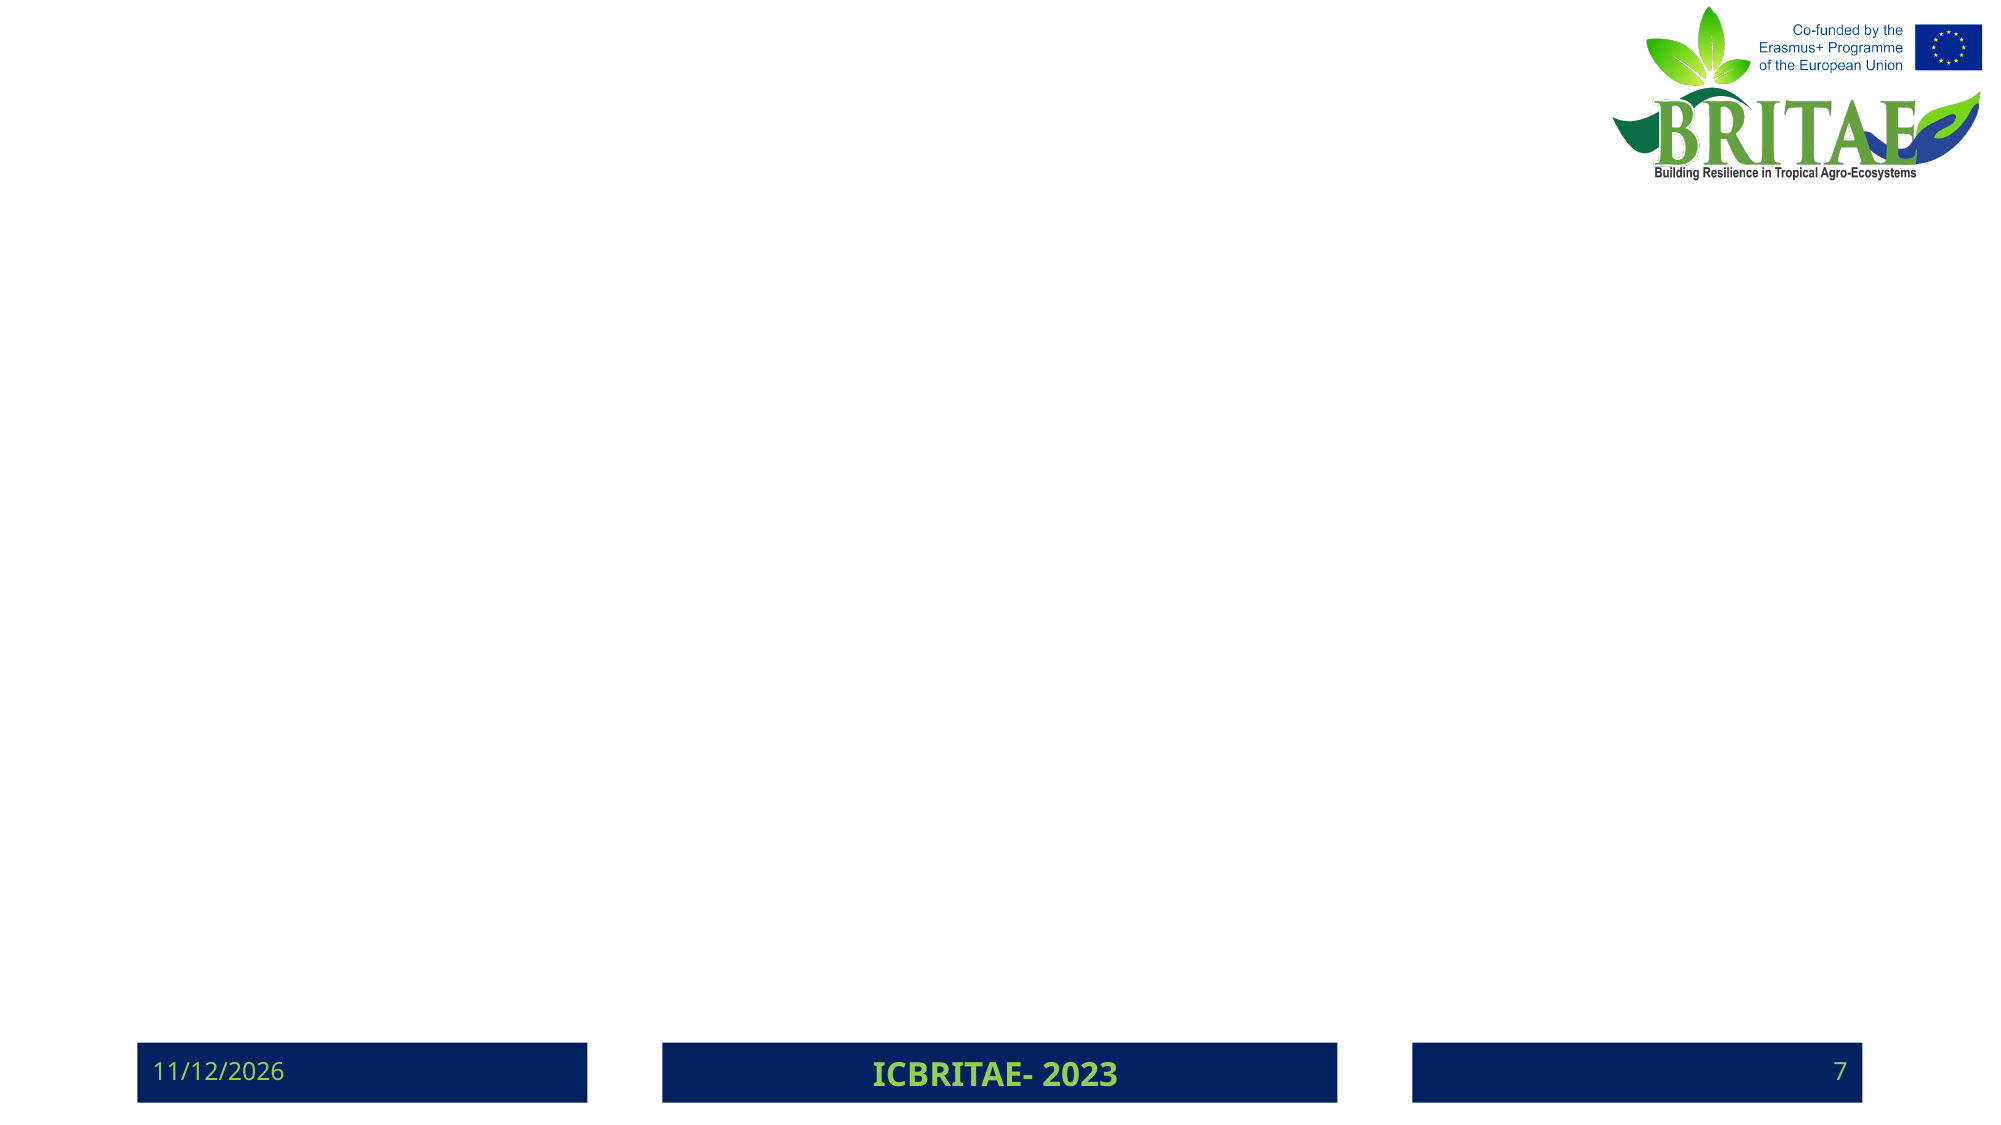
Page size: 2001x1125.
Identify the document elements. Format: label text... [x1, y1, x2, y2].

slide_number 7 [1412, 1042, 1863, 1103]
picture [1599, 0, 1999, 187]
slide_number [137, 1042, 588, 1103]
footer ICBRITAE- 2023 [662, 1042, 1338, 1103]
